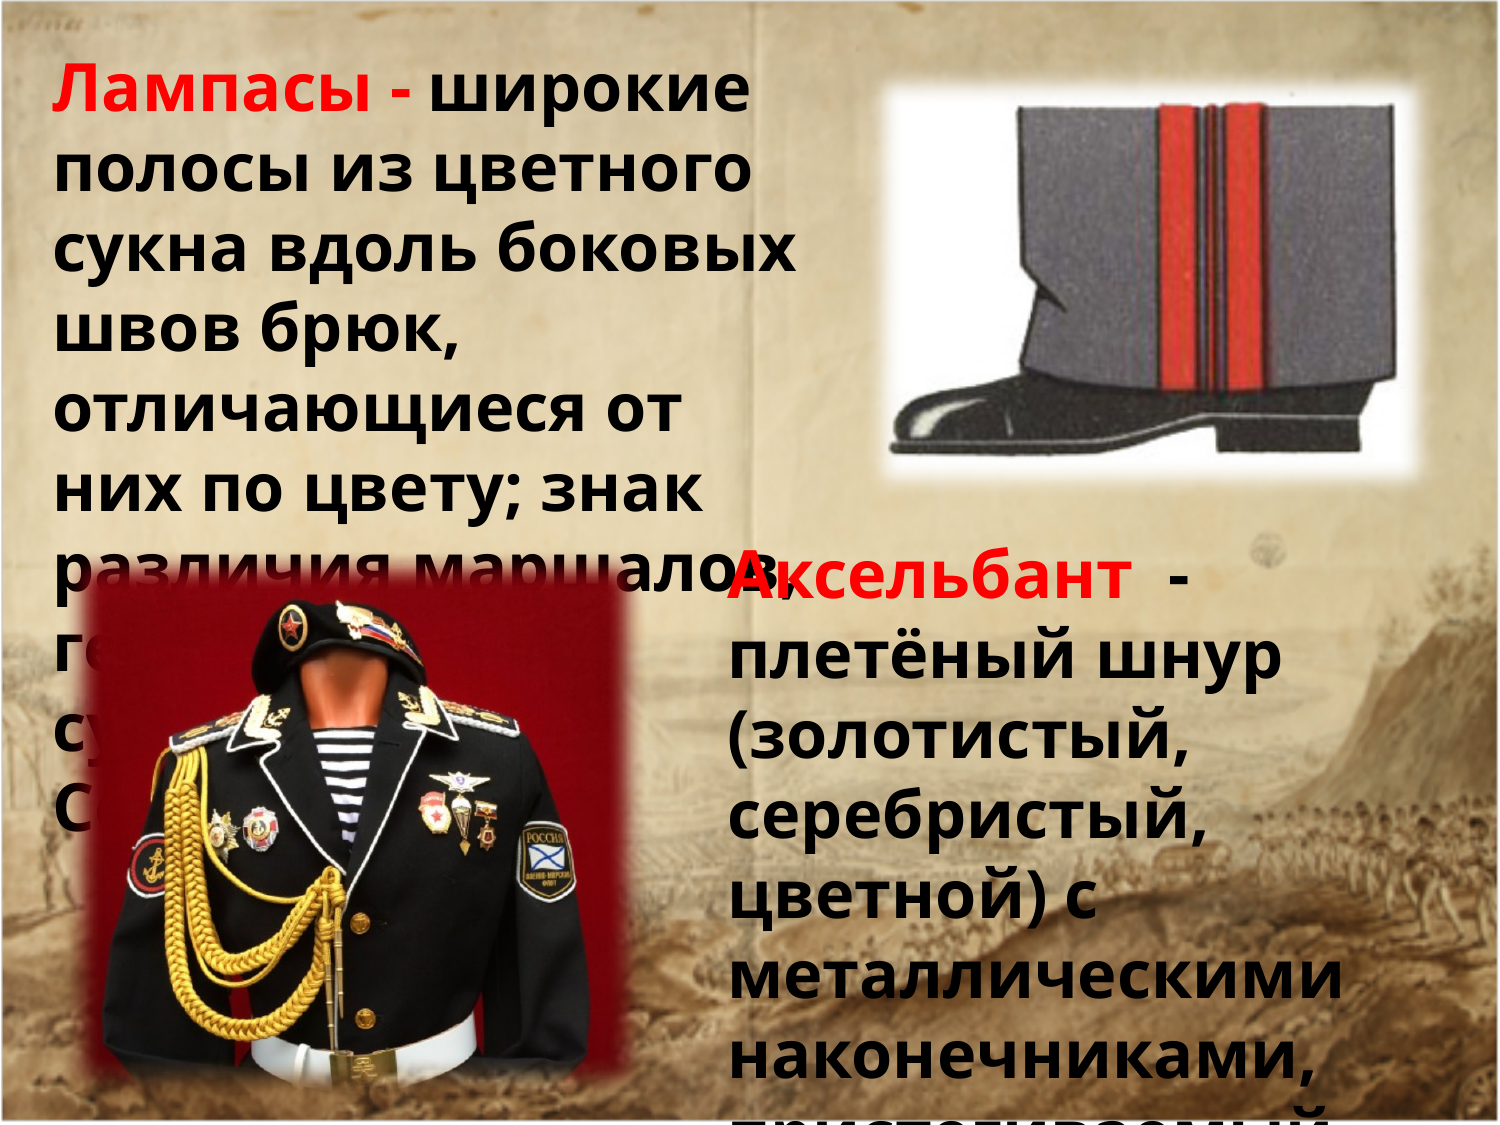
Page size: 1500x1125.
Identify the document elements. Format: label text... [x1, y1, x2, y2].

text_box Аксельбант - плетёный шнур (золотистый, серебристый, цветной) с металлическими наконечниками, пристегиваемый обычно к правому плечу под погоном (эполетом). [712, 524, 1500, 1125]
picture [0, 1, 1500, 1125]
text_box Лампасы - широкие полосы из цветного сукна вдоль боковых швов брюк, отличающиеся от них по цвету; знак различия маршалов, генералов и суворовцев в Советских ВС. [37, 37, 838, 852]
